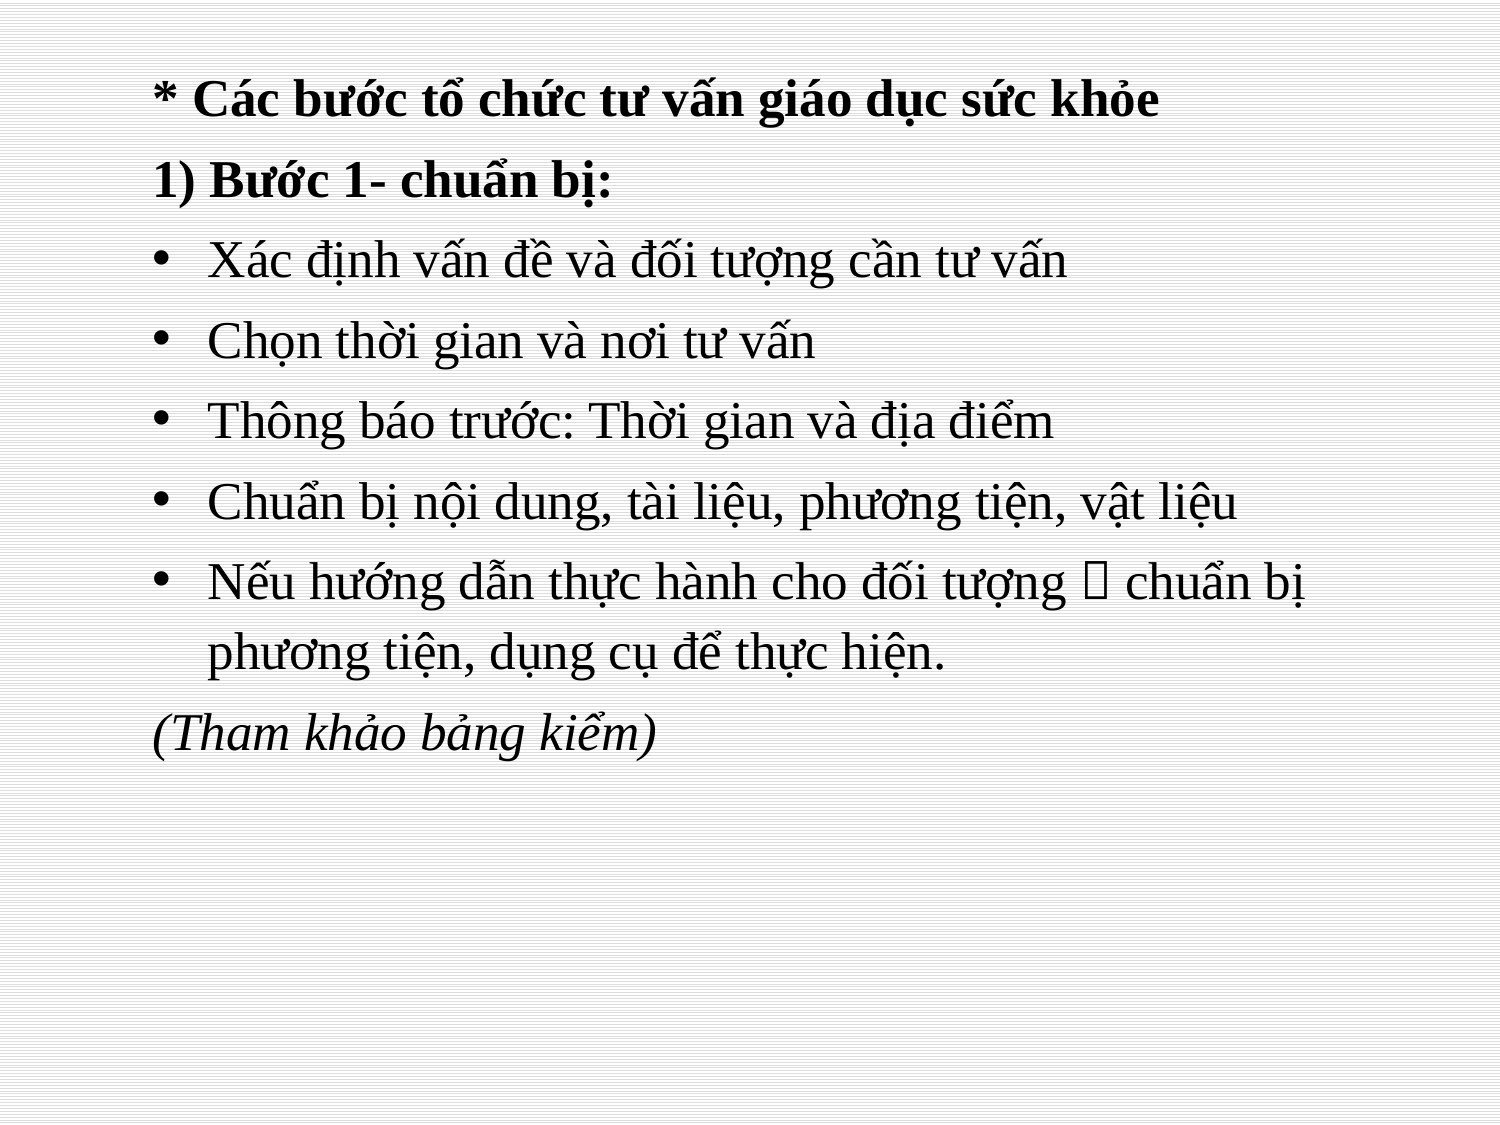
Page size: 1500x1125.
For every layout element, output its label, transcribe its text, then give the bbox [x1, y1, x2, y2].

list * Các bước tổ chức tư vấn giáo dục sức khỏe 1) Bước 1- chuẩn bị: Xác định vấn đề và đối tượng cần tư vấn Chọn thời gian và nơi tư vấn Thông báo trước: Thời gian và địa điểm Chuẩn bị nội dung, tài liệu, phương tiện, vật liệu Nếu hướng dẫn thực hành cho đối tượng  chuẩn bị phương tiện, dụng cụ để thực hiện. (Tham khảo bảng kiểm) [137, 50, 1475, 775]
